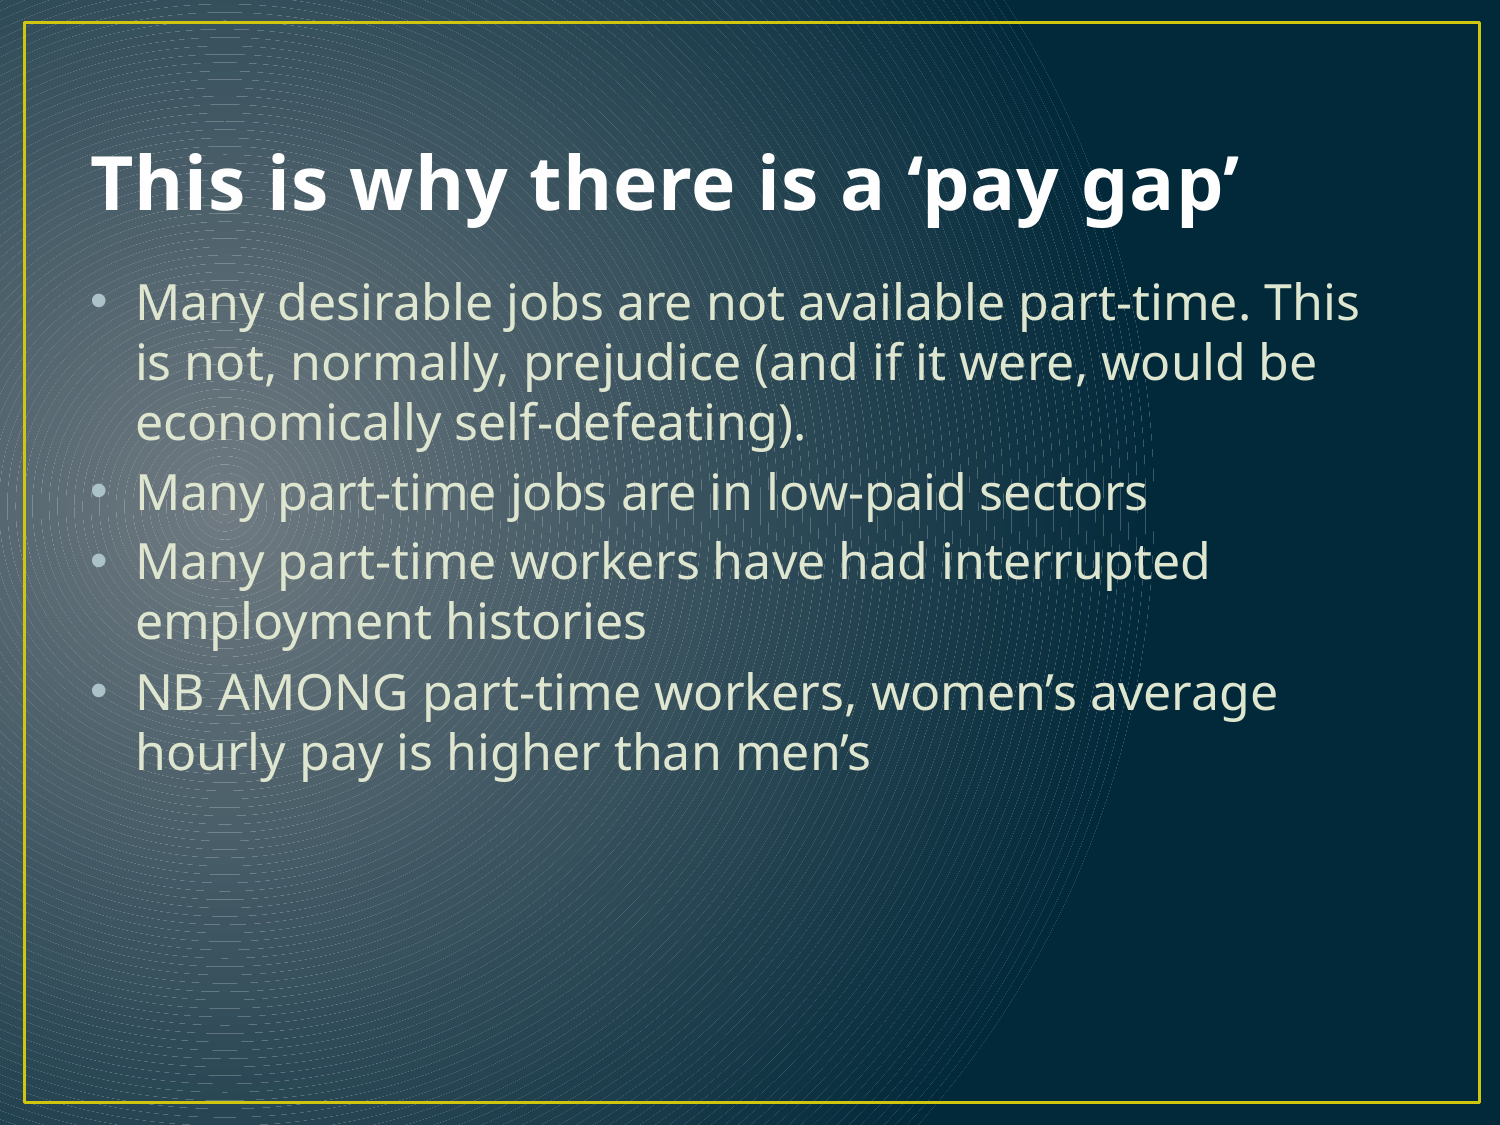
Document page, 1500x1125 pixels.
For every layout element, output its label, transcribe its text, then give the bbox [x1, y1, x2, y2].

list Many desirable jobs are not available part-time. This is not, normally, prejudice (and if it were, would be economically self-defeating). Many part-time jobs are in low-paid sectors Many part-time workers have had interrupted employment histories NB AMONG part-time workers, women’s average hourly pay is higher than men’s [75, 262, 1425, 1005]
title This is why there is a ‘pay gap’ [75, 45, 1425, 233]
